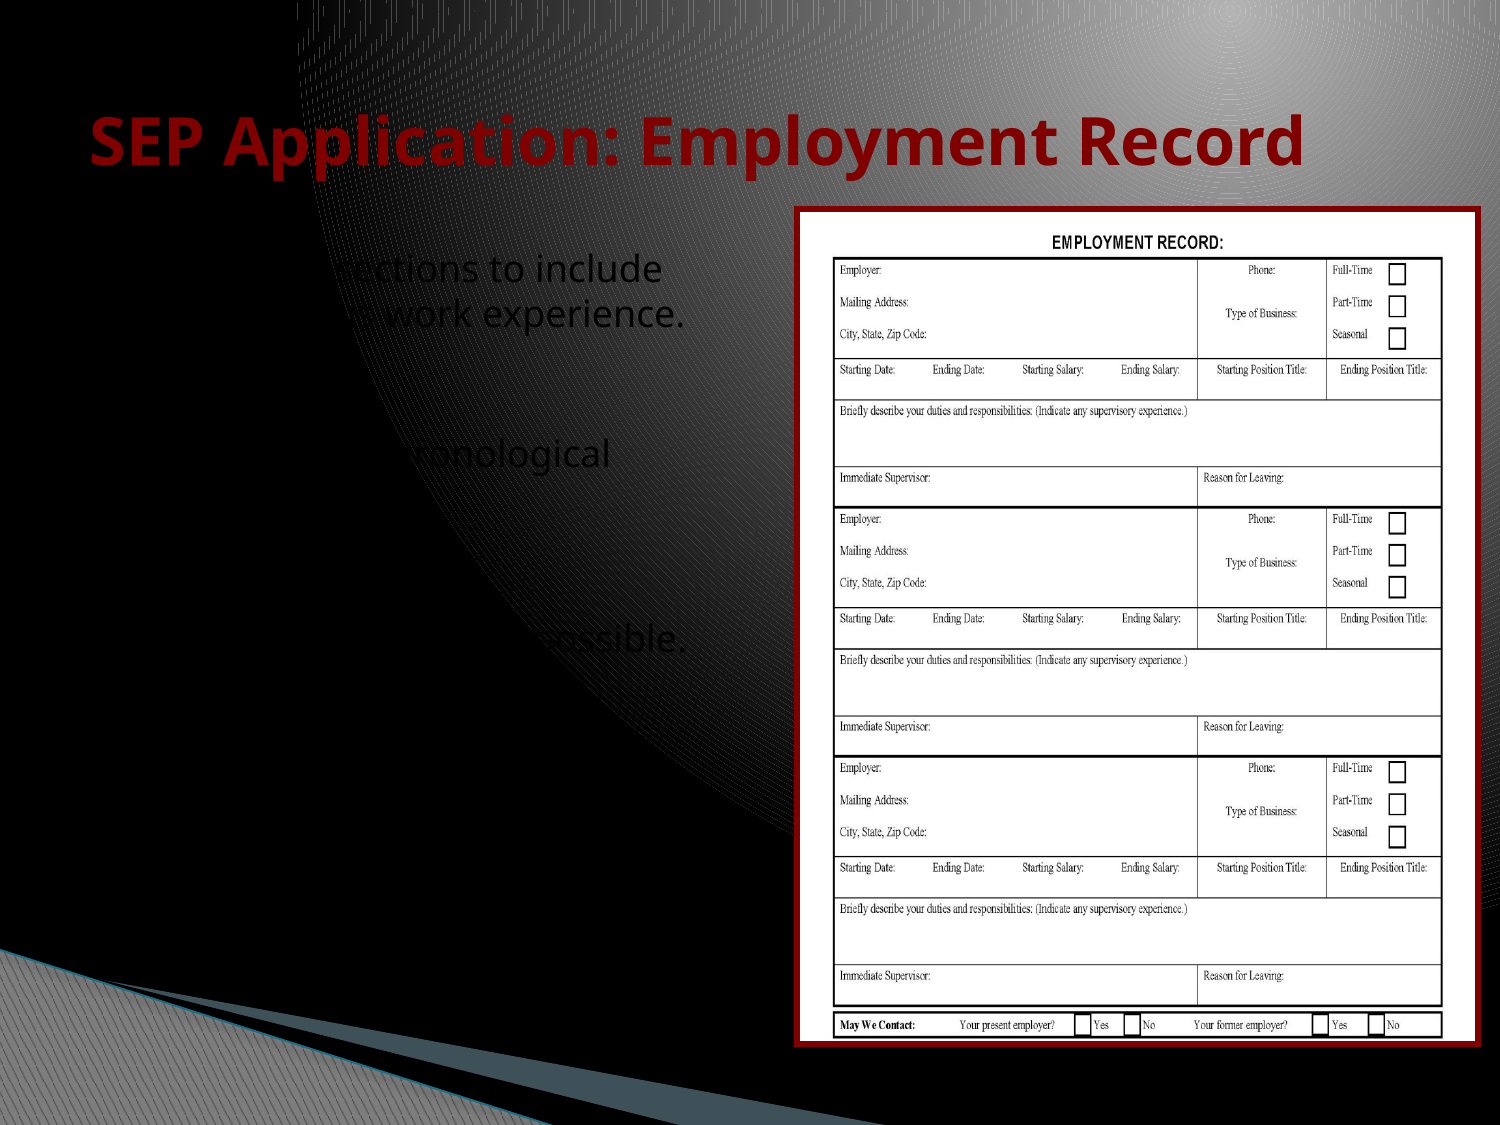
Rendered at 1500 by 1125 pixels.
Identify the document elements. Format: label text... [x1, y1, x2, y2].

title SEP Application: Employment Record [75, 45, 1425, 233]
picture [0, 952, 543, 1125]
text_box Three sections to include previous work experience. Reverse chronological order. Fill in as much as possible. If you have no previous employment, include relevant volunteering experience. [162, 237, 713, 942]
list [799, 212, 1476, 1041]
